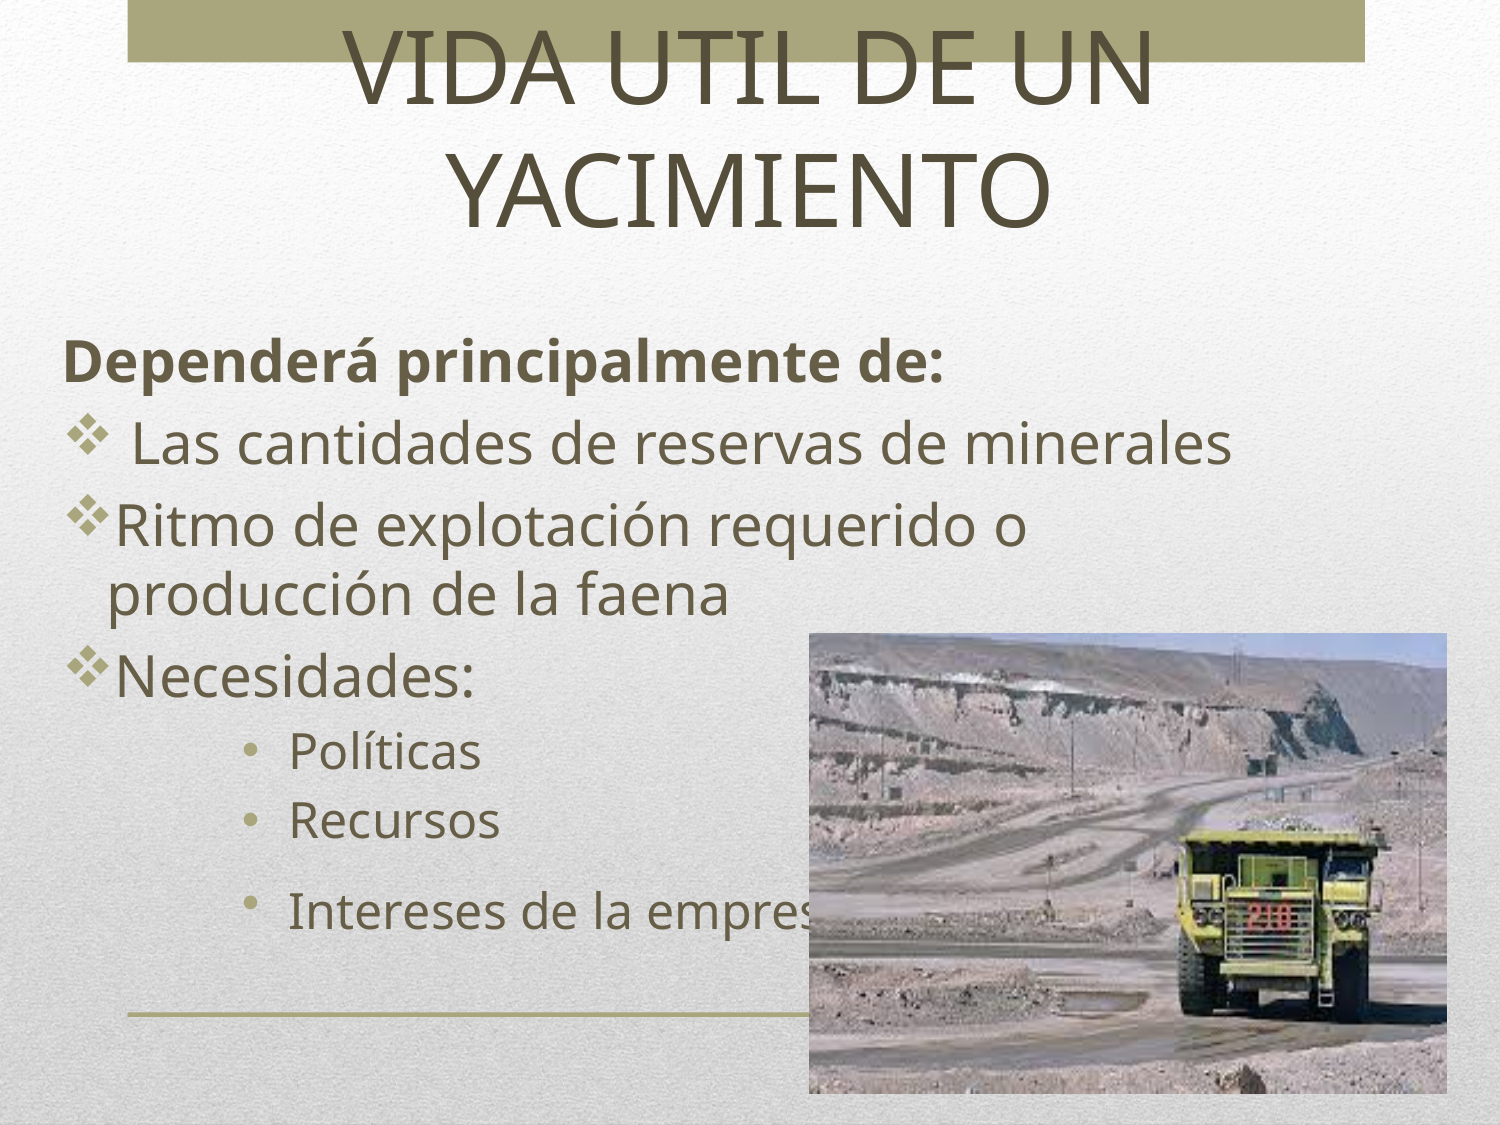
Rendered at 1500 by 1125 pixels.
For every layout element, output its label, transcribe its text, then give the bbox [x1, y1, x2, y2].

picture [808, 632, 1448, 1095]
title VIDA UTIL DE UN YACIMIENTO [125, 0, 1377, 256]
list Dependerá principalmente de: Las cantidades de reservas de minerales Ritmo de explotación requerido o producción de la faena Necesidades: Políticas Recursos Intereses de la empresa. [46, 314, 1285, 953]
